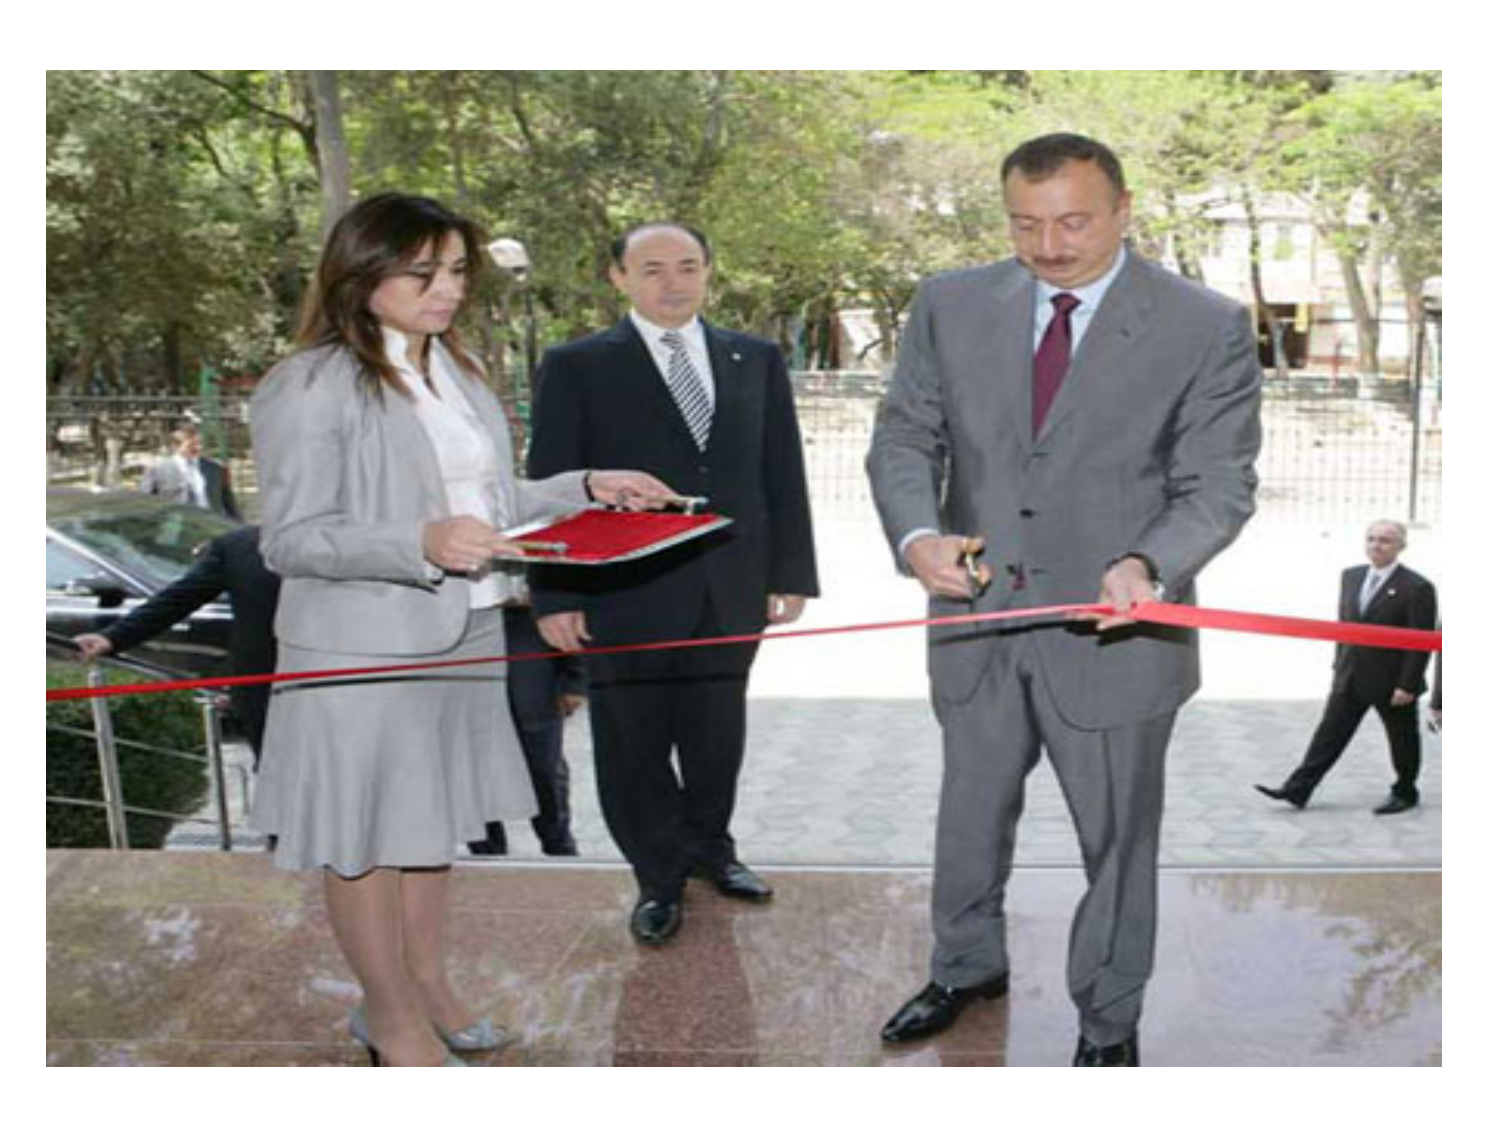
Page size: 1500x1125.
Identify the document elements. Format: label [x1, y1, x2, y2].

picture [46, 70, 1442, 1067]
